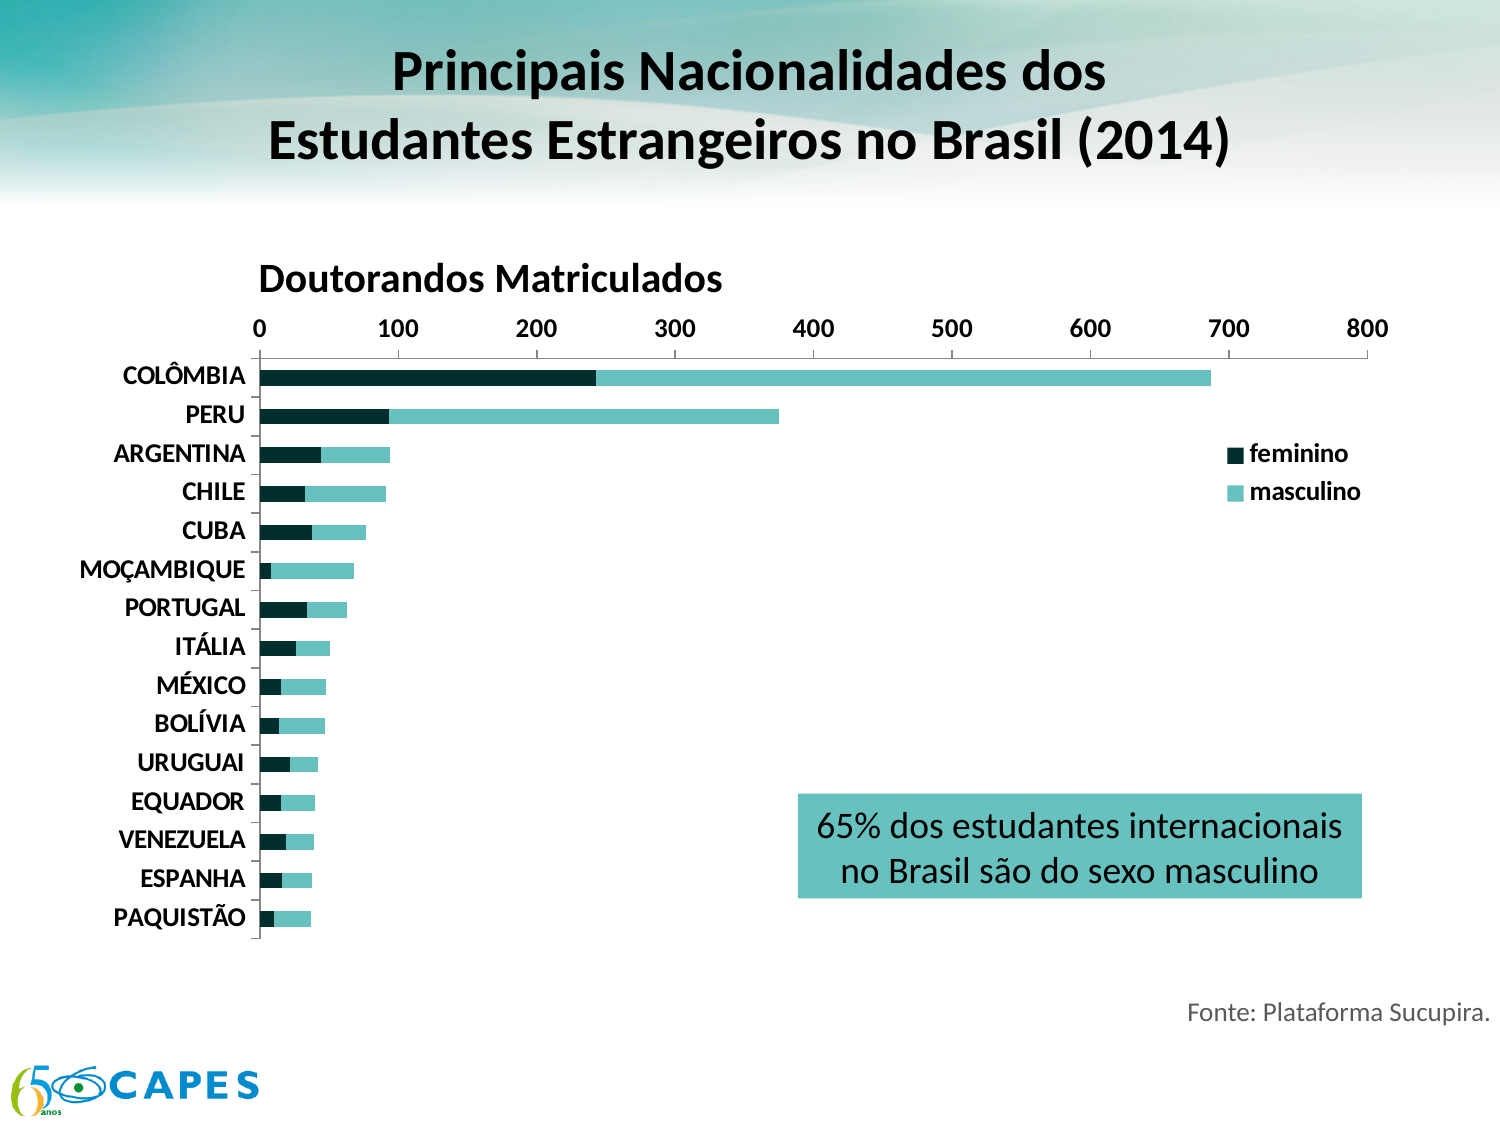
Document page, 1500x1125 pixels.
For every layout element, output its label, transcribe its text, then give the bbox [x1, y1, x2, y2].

chart [29, 300, 1471, 1034]
picture [0, 1063, 269, 1118]
text_box Doutorandos Matriculados [243, 243, 739, 299]
text_box Fonte: Plataforma Sucupira. [206, 980, 1500, 1083]
text_box Principais Nacionalidades dos Estudantes Estrangeiros no Brasil (2014) [0, 0, 1500, 208]
